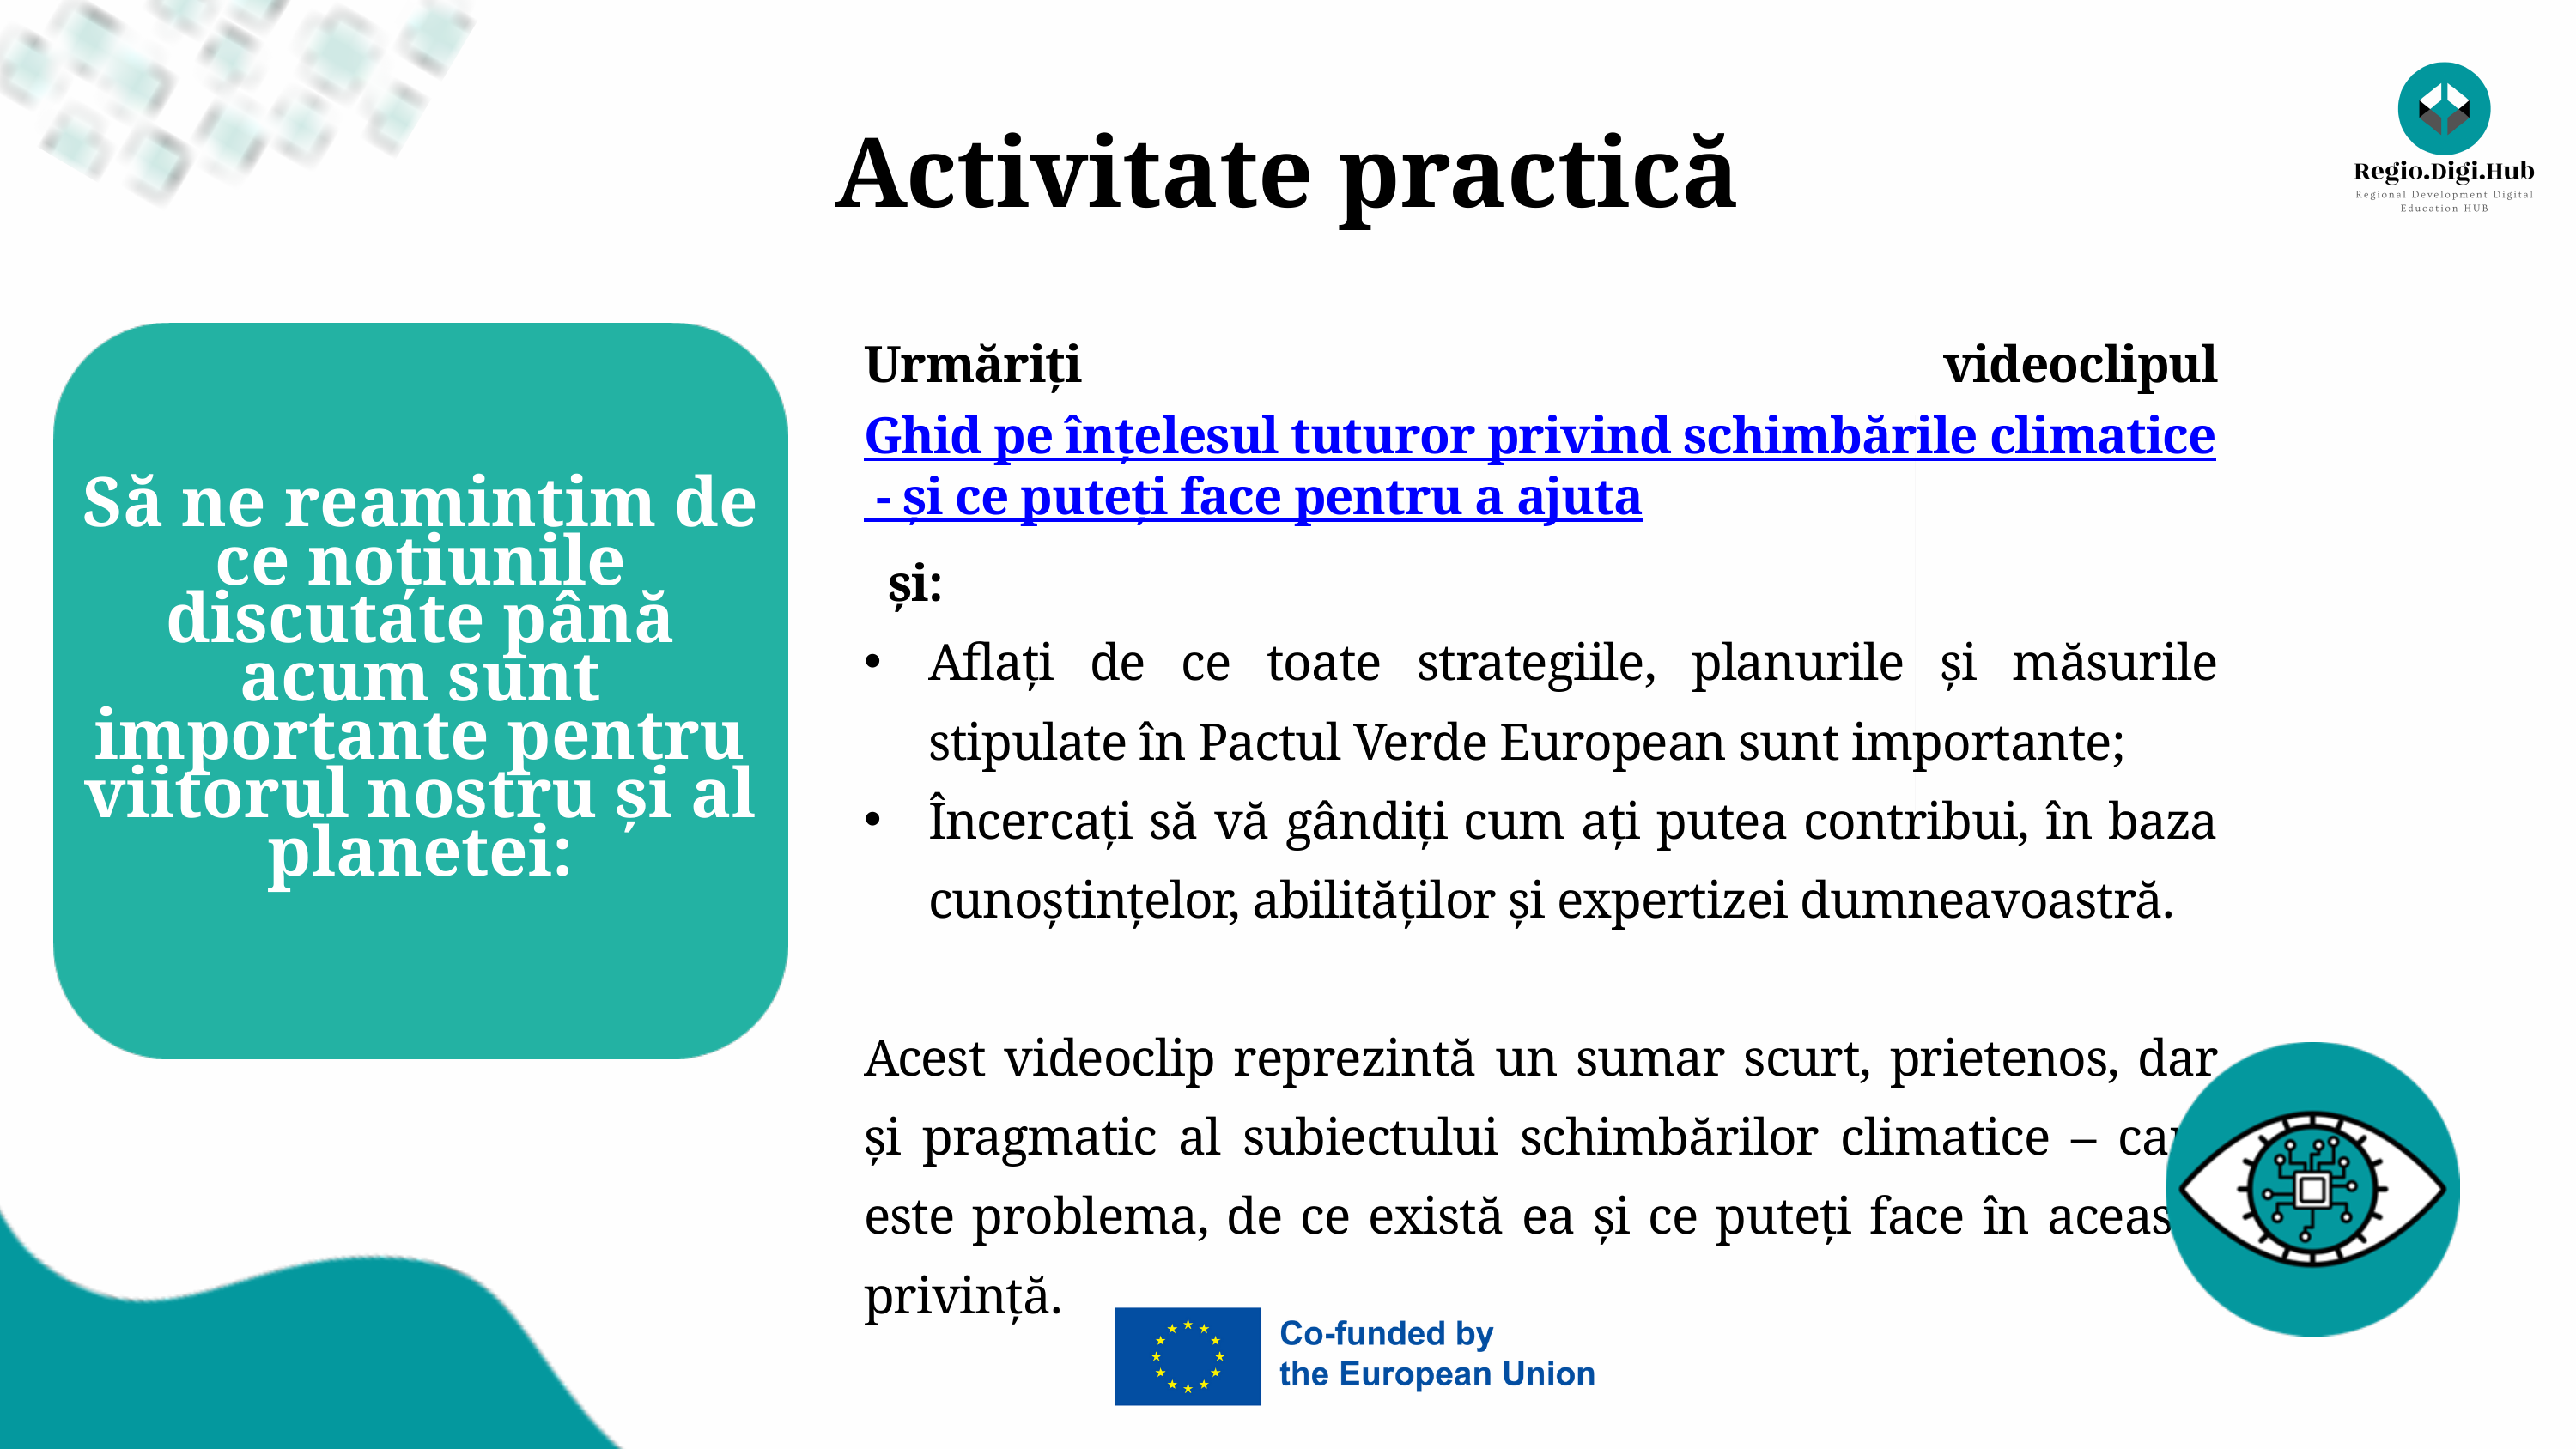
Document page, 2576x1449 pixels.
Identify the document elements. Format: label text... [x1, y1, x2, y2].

picture [2312, 0, 2576, 264]
text_box Urmăriți videoclipul Ghid pe înțelesul tuturor privind schimbările climatice - și ce puteți face pentru a ajuta și: Aflați de ce toate strategiile, planurile și măsurile stipulate în Pactul Verde European sunt importante; Încercați să vă gândiți cum ați putea contribui, în baza cunoștințelor, abilităților și expertizei dumneavoastră. Acest videoclip reprezintă un sumar scurt, prietenos, dar și pragmatic al subiectului schimbărilor climatice – care este problema, de ce există ea și ce puteți face în această privință. [816, 312, 2218, 1263]
picture [53, 323, 788, 1059]
picture [1108, 1301, 1631, 1412]
picture [2165, 1042, 2460, 1337]
picture [0, 1069, 1031, 1449]
picture [0, 0, 481, 296]
text_box Activitate practică [704, 129, 1872, 227]
